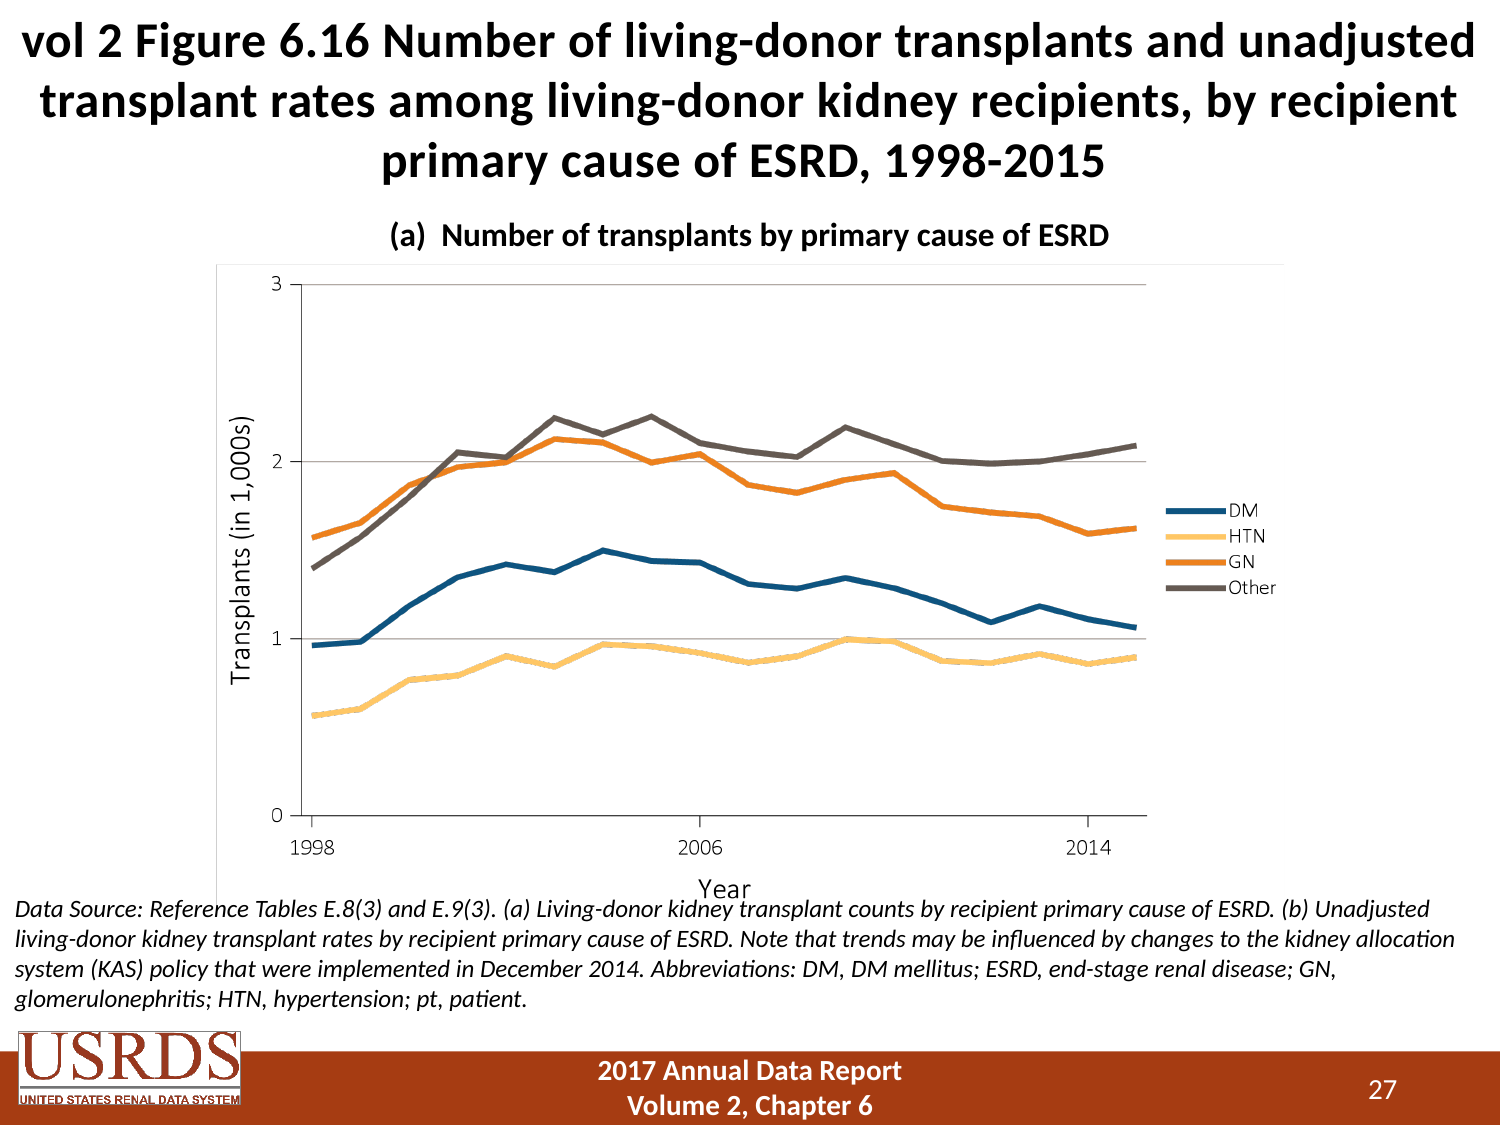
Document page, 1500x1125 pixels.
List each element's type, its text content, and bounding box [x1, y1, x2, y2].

text_box (a) Number of transplants by primary cause of ESRD [374, 206, 1126, 261]
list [215, 263, 1285, 917]
slide_number 27 [1262, 1062, 1413, 1108]
title vol 2 Figure 6.16 Number of living-donor transplants and unadjusted transplant rates among living-donor kidney recipients, by recipient primary cause of ESRD, 1998-2015 [0, 0, 1500, 188]
picture [19, 1032, 240, 1104]
text_box Data Source: Reference Tables E.8(3) and E.9(3). (a) Living-donor kidney transplant counts by recipient primary cause of ESRD. (b) Unadjusted living-donor kidney transplant rates by recipient primary cause of ESRD. Note that trends may be influenced by changes to the kidney allocation system (KAS) policy that were implemented in December 2014. Abbreviations: DM, DM mellitus; ESRD, end-stage renal disease; GN, glomerulonephritis; HTN, hypertension; pt, patient. [0, 884, 1500, 1020]
